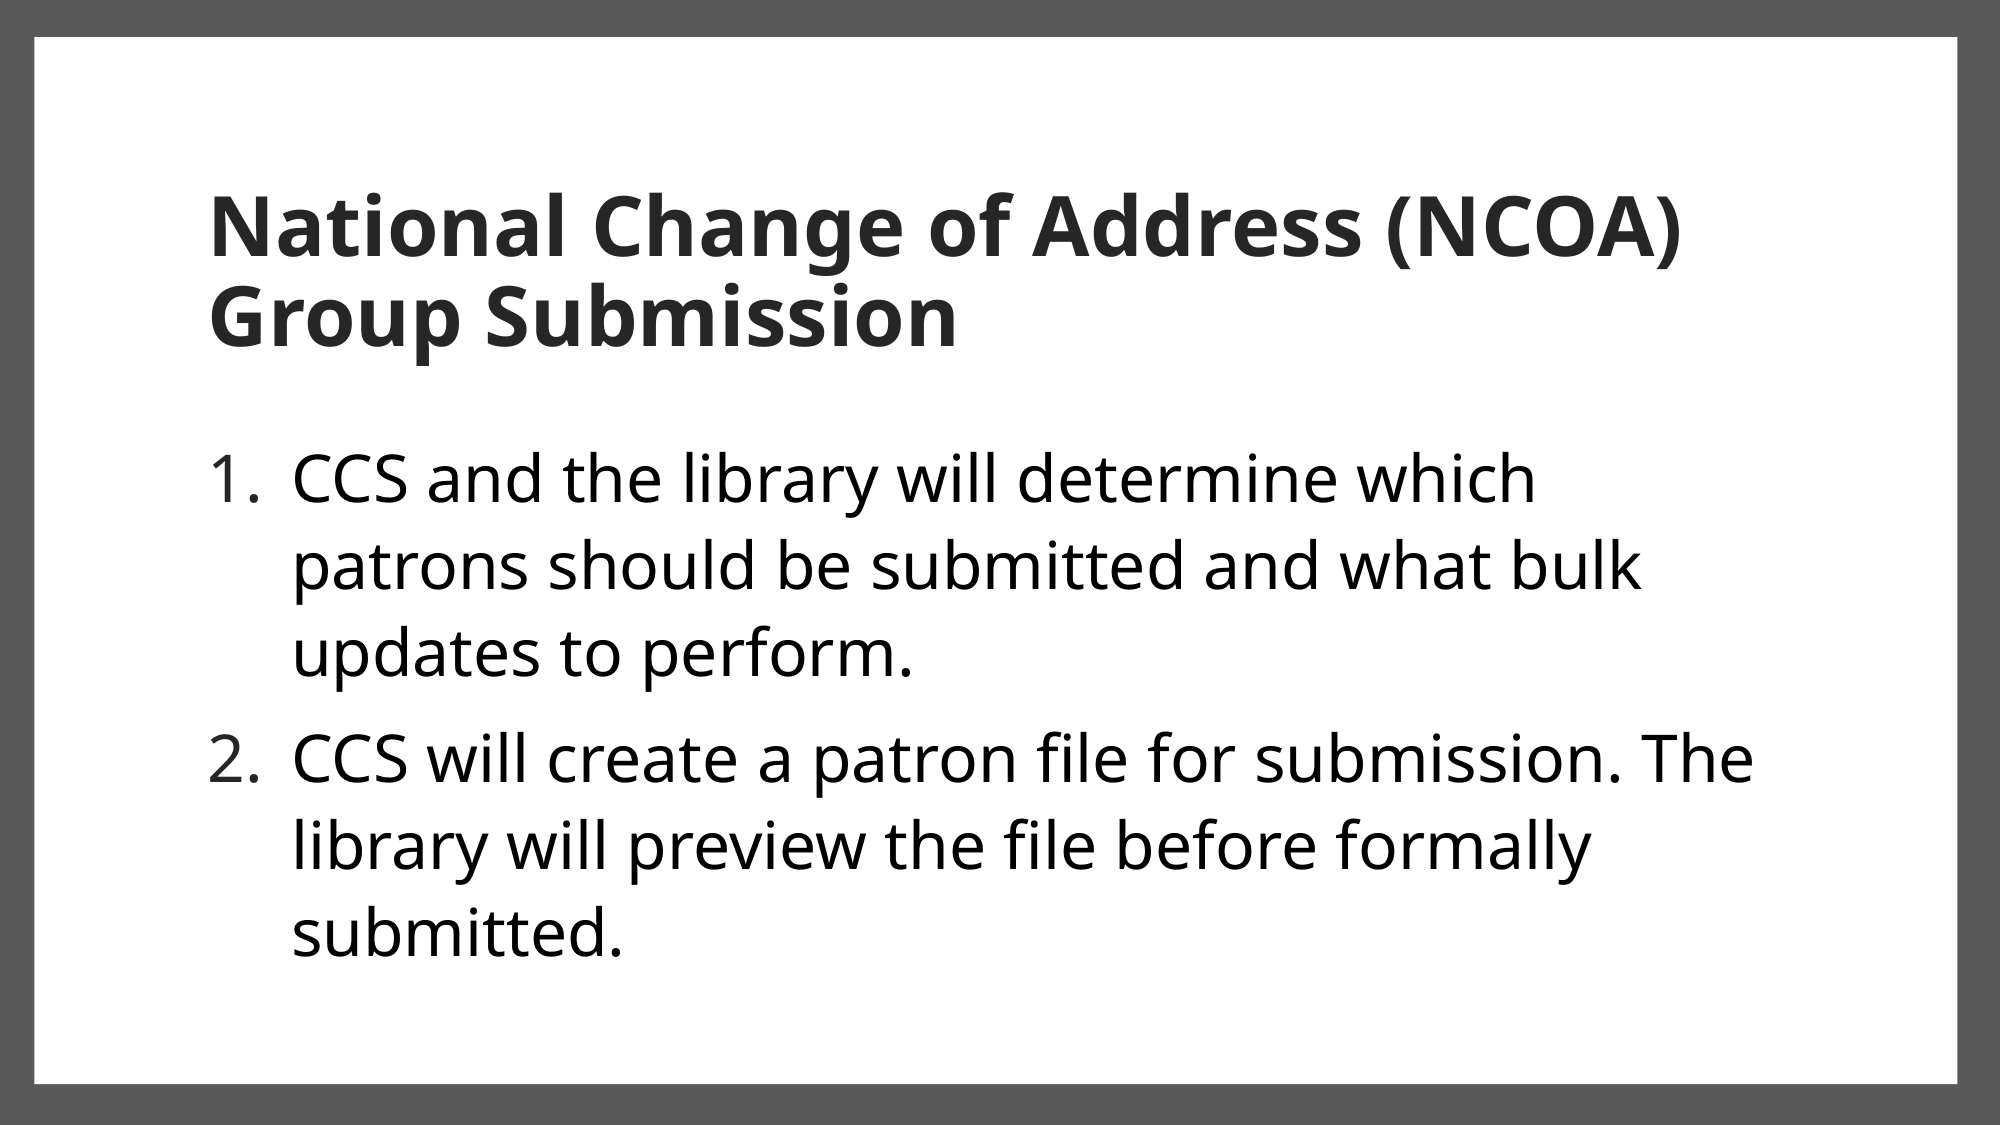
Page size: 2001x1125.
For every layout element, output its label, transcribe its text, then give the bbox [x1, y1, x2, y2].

text_box [34, 37, 1958, 1085]
title National Change of Address (NCOA) Group Submission [192, 142, 1800, 382]
list CCS and the library will determine which patrons should be submitted and what bulk updates to perform. CCS will create a patron file for submission. The library will preview the file before formally submitted. [192, 382, 1800, 979]
text_box [0, 0, 2000, 1125]
